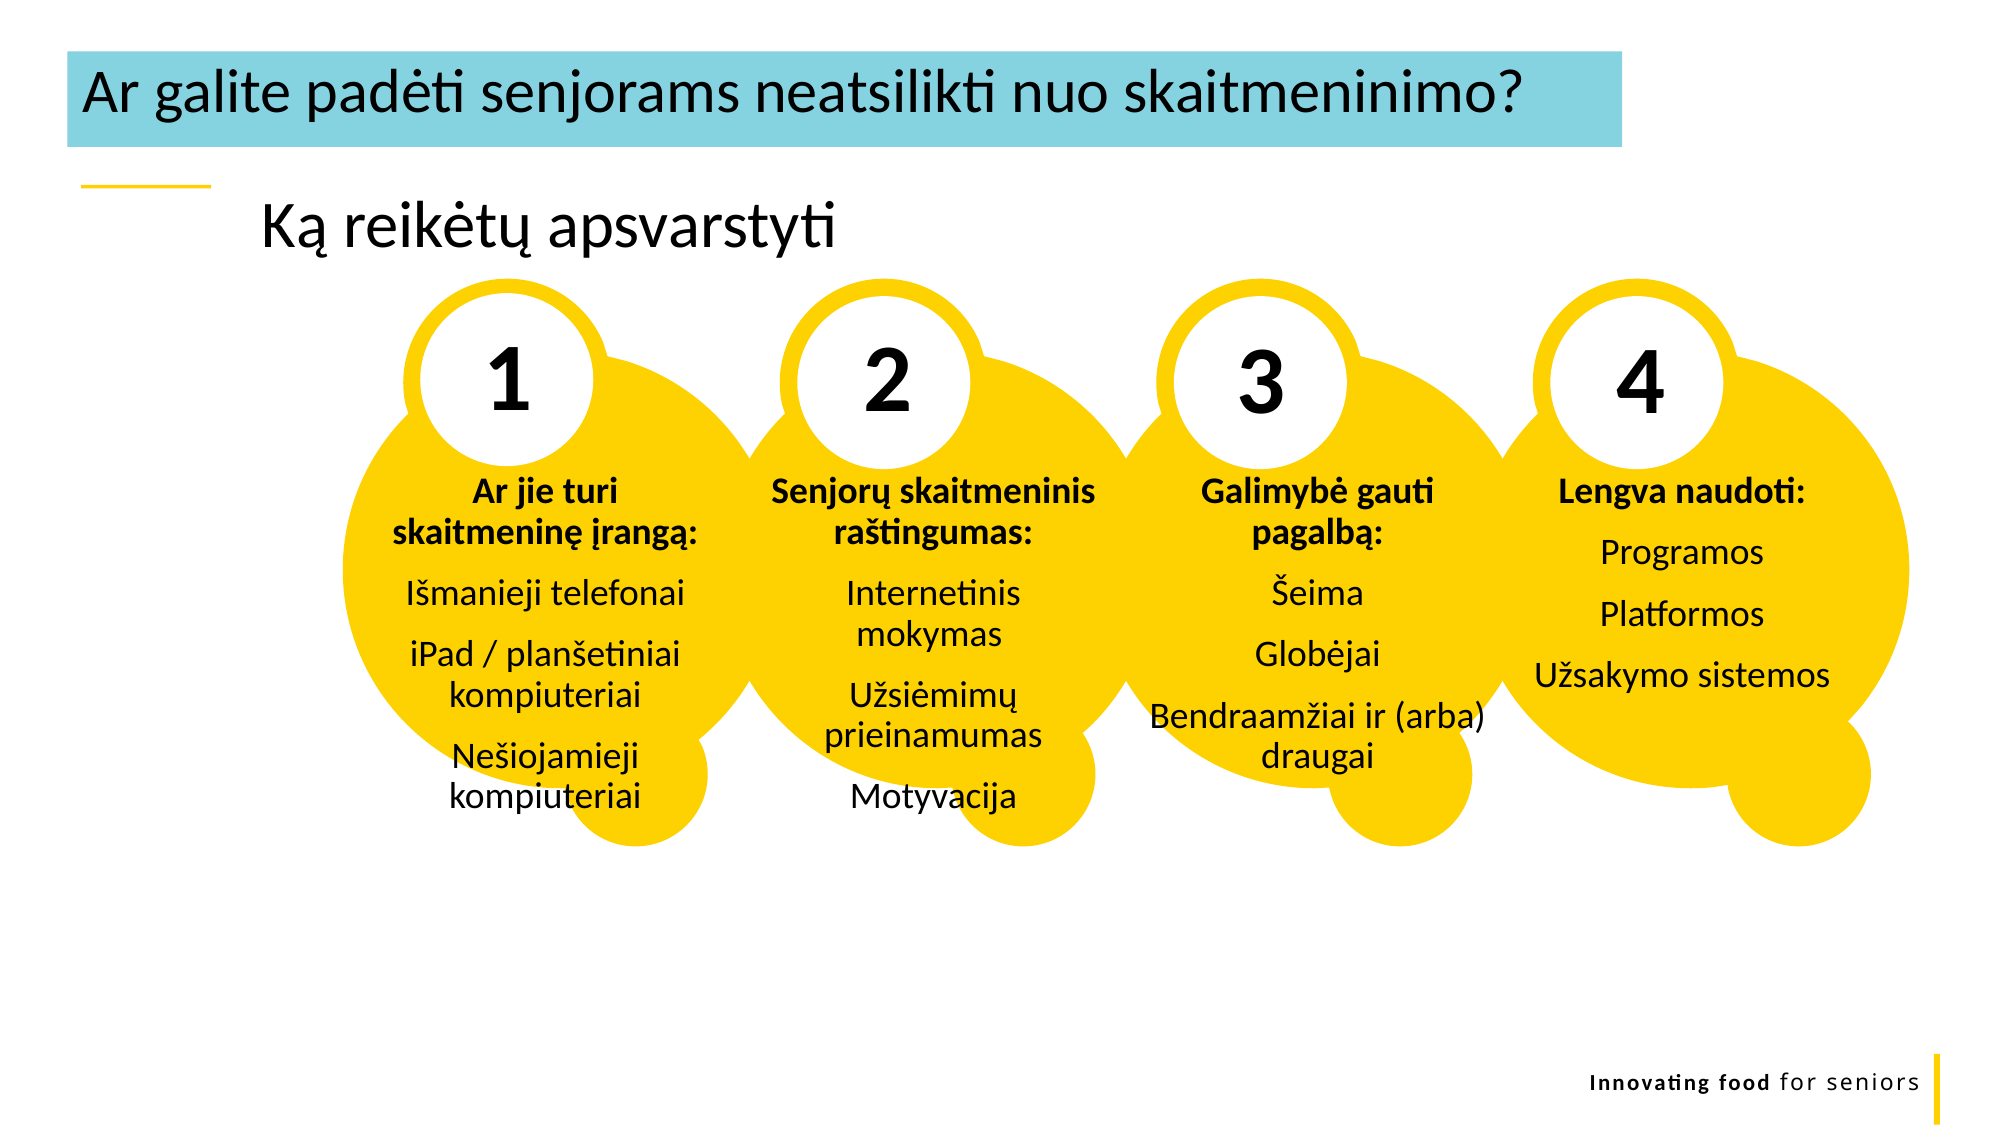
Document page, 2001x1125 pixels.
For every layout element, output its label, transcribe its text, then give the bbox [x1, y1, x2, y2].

list 1 [450, 319, 565, 440]
list Ar jie turi skaitmeninę įrangą: Išmanieji telefonai iPad / planšetiniai kompiuteriai Nešiojamieji kompiuteriai [373, 463, 718, 740]
list Lengva naudoti: Programos Platformos Užsakymo sistemos [1510, 463, 1855, 662]
text_box Ką reikėtų apsvarstyti [246, 173, 853, 268]
list Galimybė gauti pagalbą: Šeima Globėjai Bendraamžiai ir (arba) draugai [1119, 463, 1517, 717]
list 3 [1203, 321, 1318, 443]
list 4 [1583, 322, 1698, 443]
list 2 [830, 319, 945, 441]
list Senjorų skaitmeninis raštingumas: Internetinis mokymas Užsiėmimų prieinamumas Motyvacija [756, 463, 1112, 662]
list Ar galite padėti senjorams neatsilikti nuo skaitmeninimo? [67, 51, 1623, 147]
